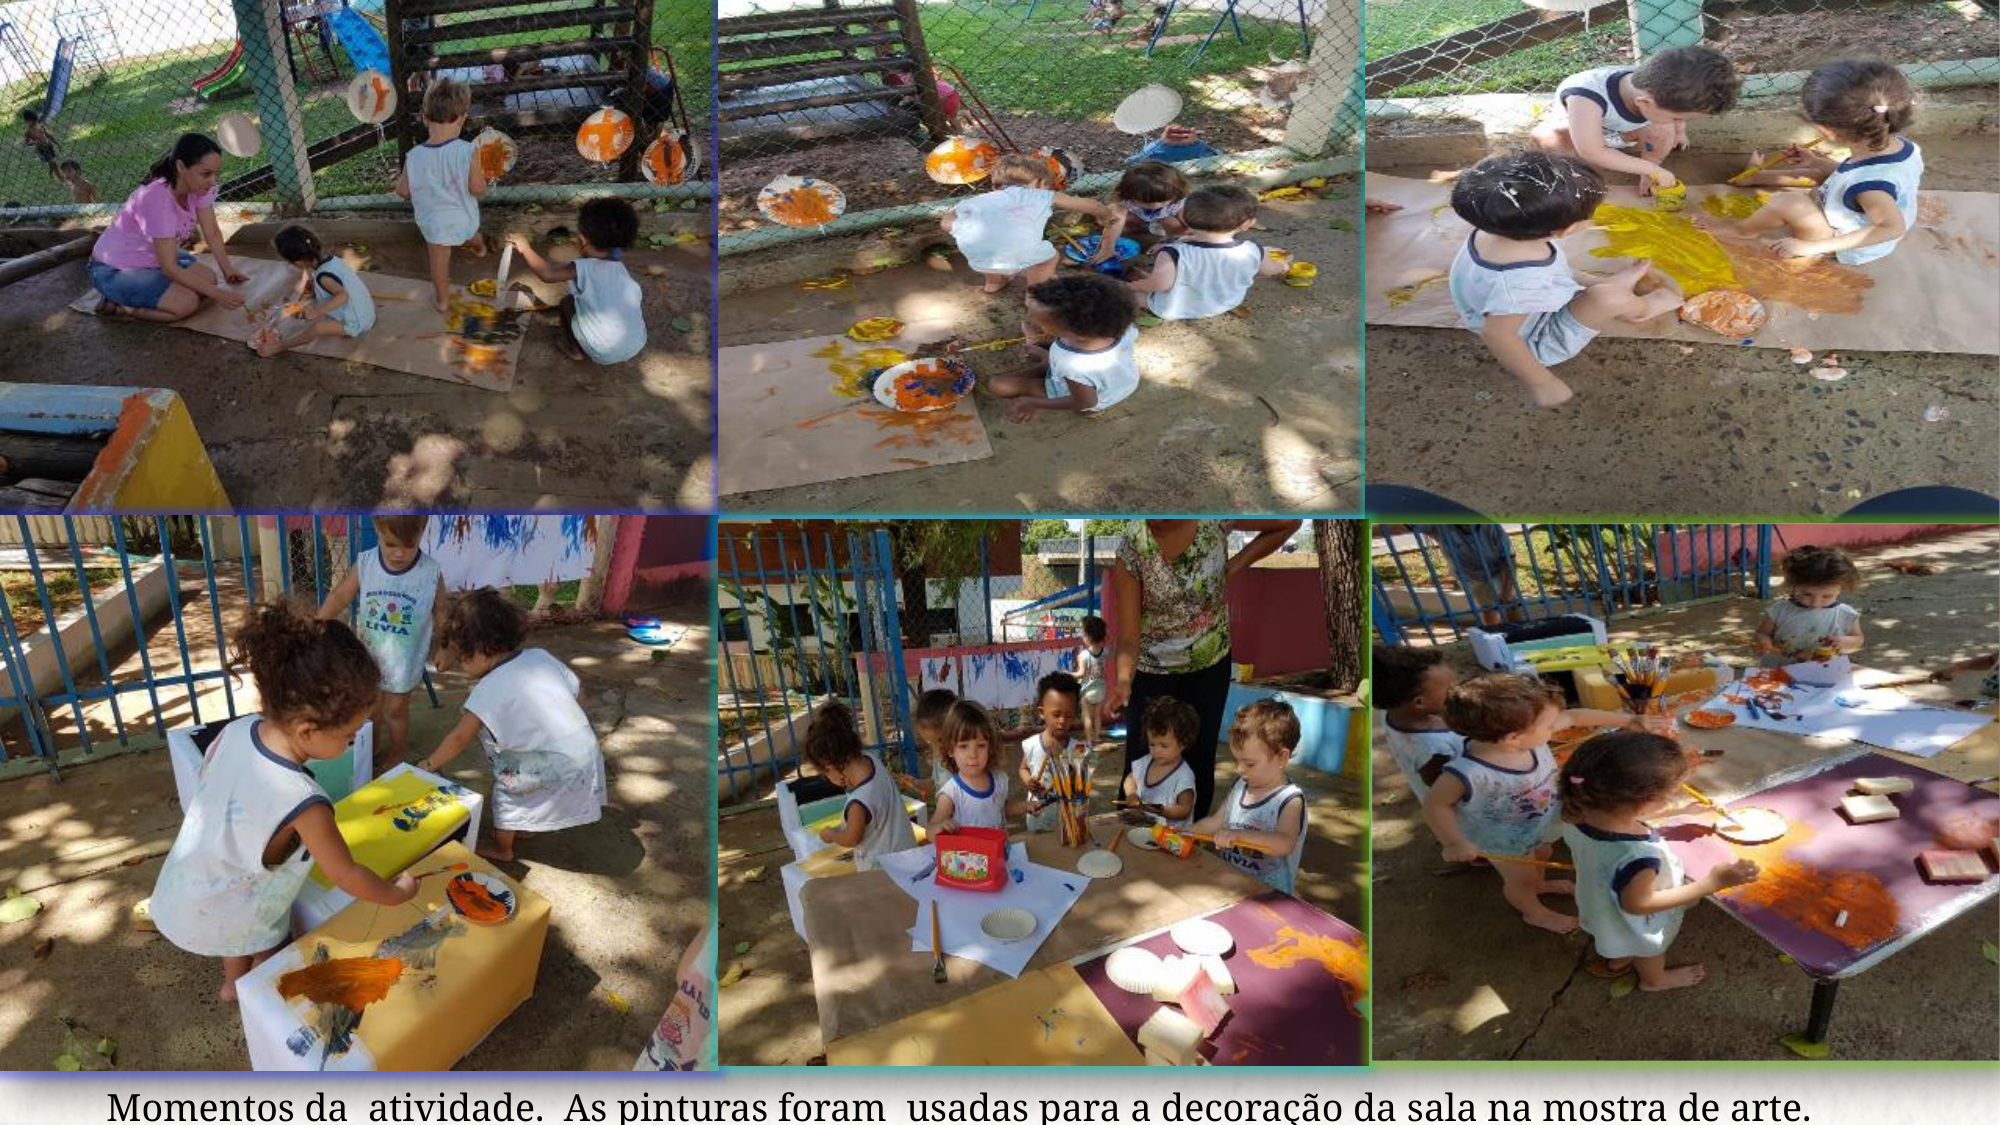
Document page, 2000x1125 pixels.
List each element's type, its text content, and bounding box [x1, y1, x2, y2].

picture [0, 0, 2000, 1110]
text_box Momentos da atividade. As pinturas foram usadas para a decoração da sala na mostra de arte. [0, 1076, 2000, 1125]
